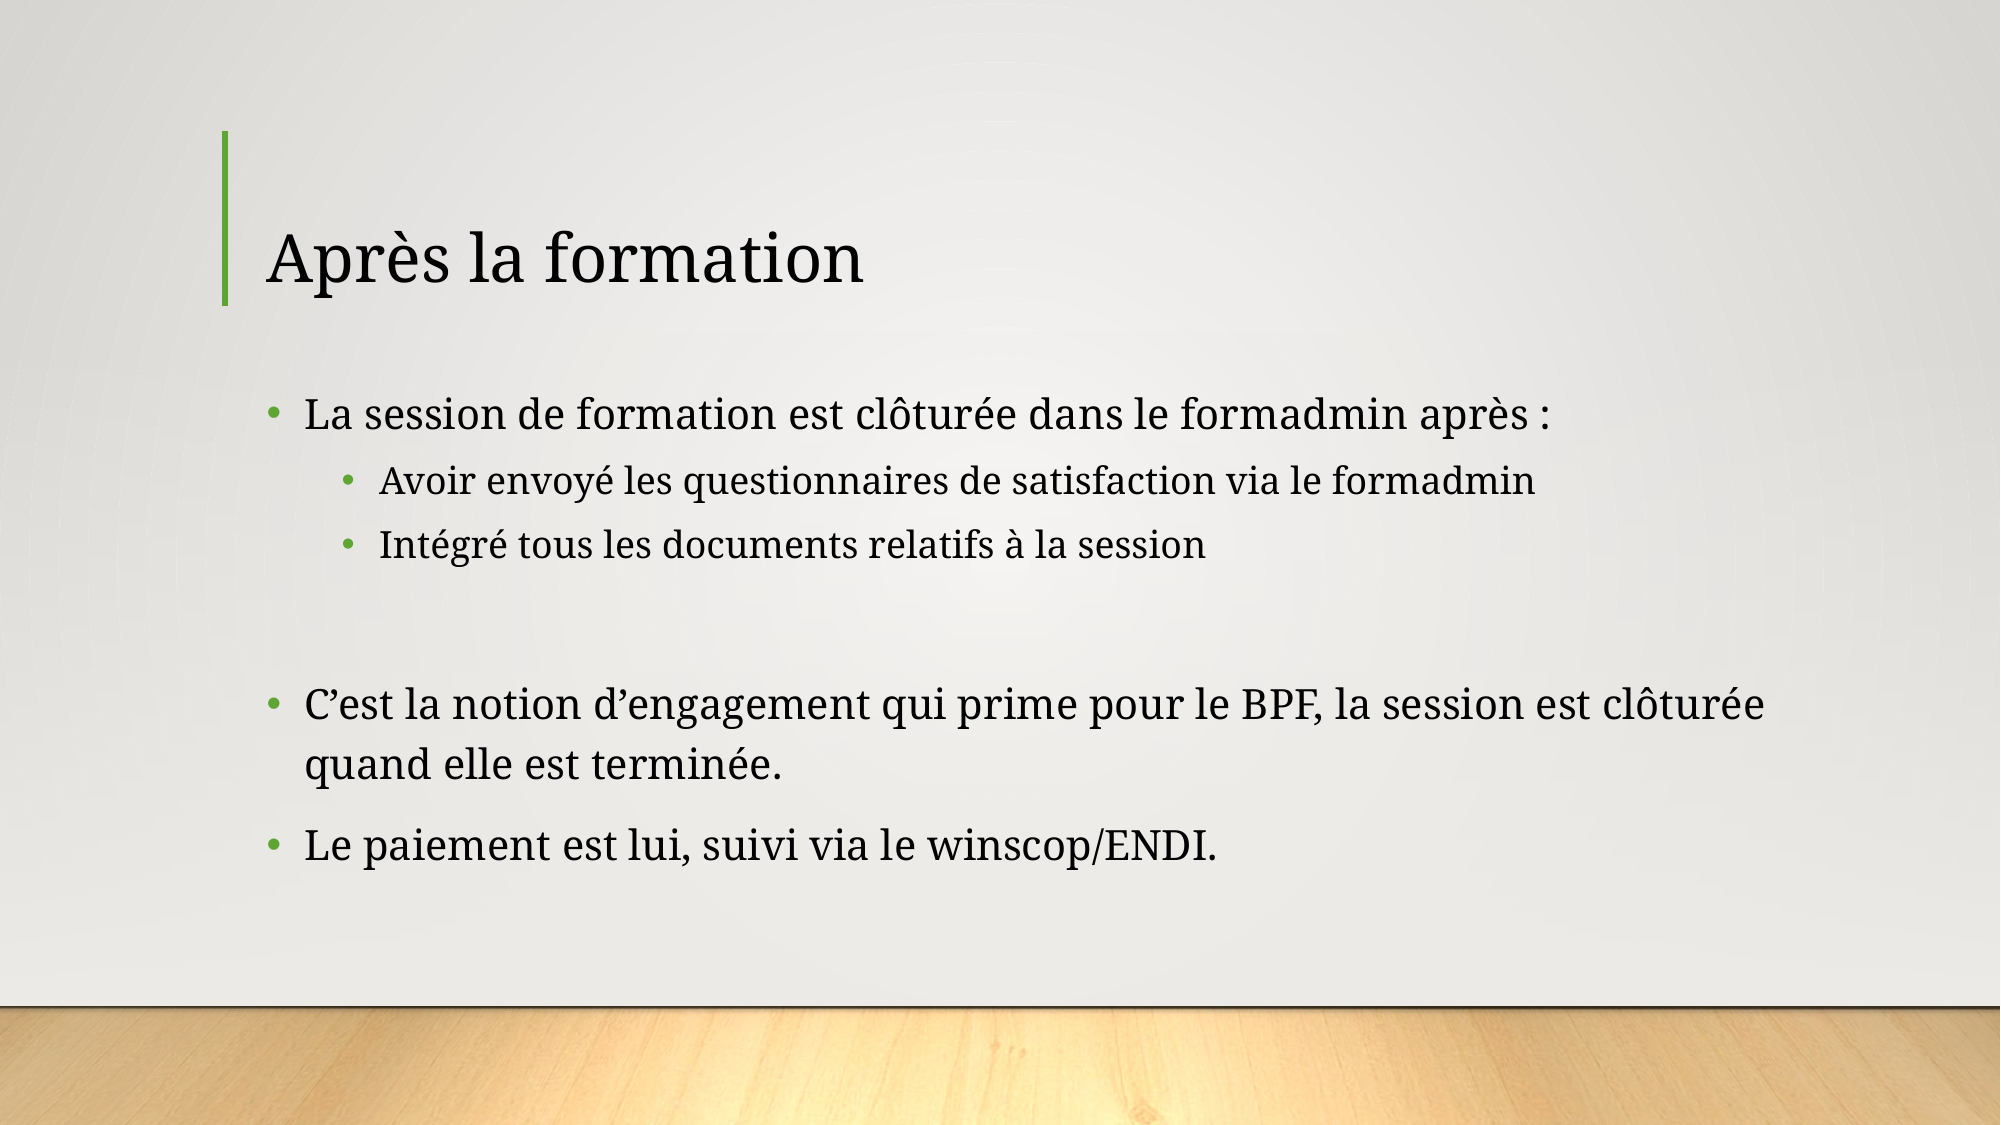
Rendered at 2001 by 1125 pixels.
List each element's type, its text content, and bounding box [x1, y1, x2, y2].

list La session de formation est clôturée dans le formadmin après : Avoir envoyé les questionnaires de satisfaction via le formadmin Intégré tous les documents relatifs à la session C’est la notion d’engagement qui prime pour le BPF, la session est clôturée quand elle est terminée. Le paiement est lui, suivi via le winscop/ENDI. [251, 369, 1814, 969]
title Après la formation [251, 131, 1814, 305]
picture [0, 1006, 2000, 1125]
